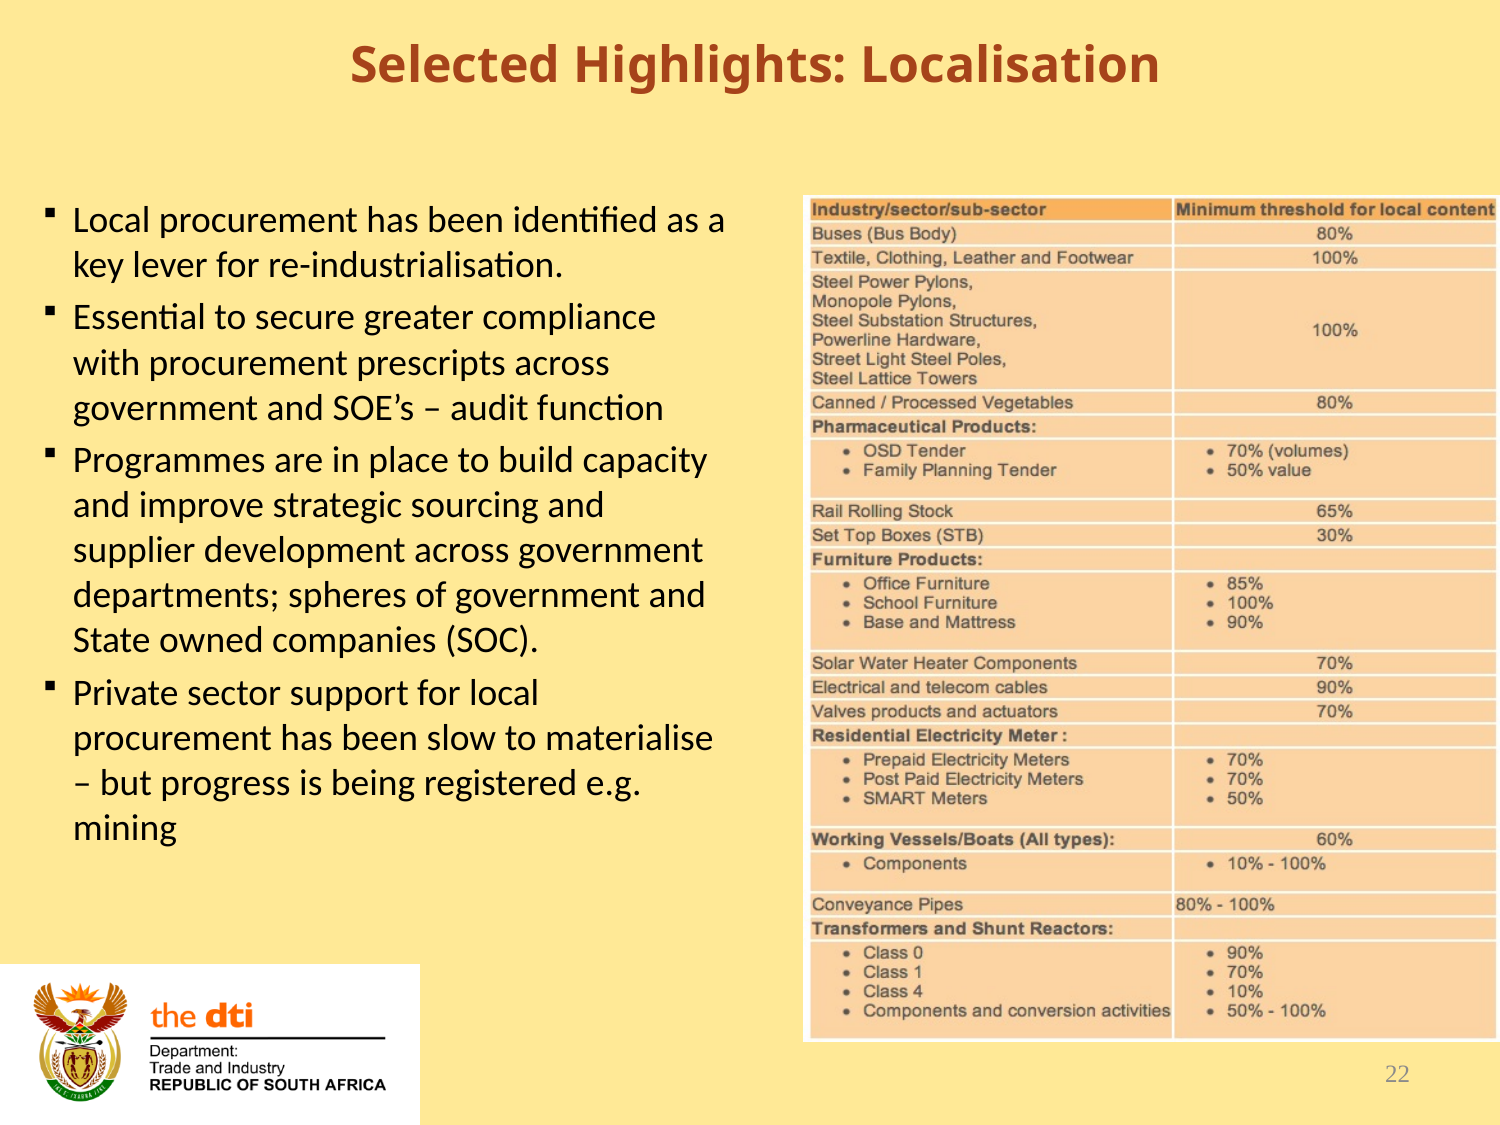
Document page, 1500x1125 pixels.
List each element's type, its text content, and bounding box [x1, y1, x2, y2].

picture [803, 195, 1500, 1042]
picture [0, 963, 420, 1125]
slide_number 22 [1074, 1050, 1425, 1103]
text_box Selected Highlights: Localisation [35, 25, 1347, 100]
text_box Local procurement has been identified as a key lever for re-industrialisation. Essential to secure greater compliance with procurement prescripts across government and SOE’s – audit function Programmes are in place to build capacity and improve strategic sourcing and supplier development across government departments; spheres of government and State owned companies (SOC). Private sector support for local procurement has been slow to materialise – but progress is being registered e.g. mining [27, 187, 745, 1042]
